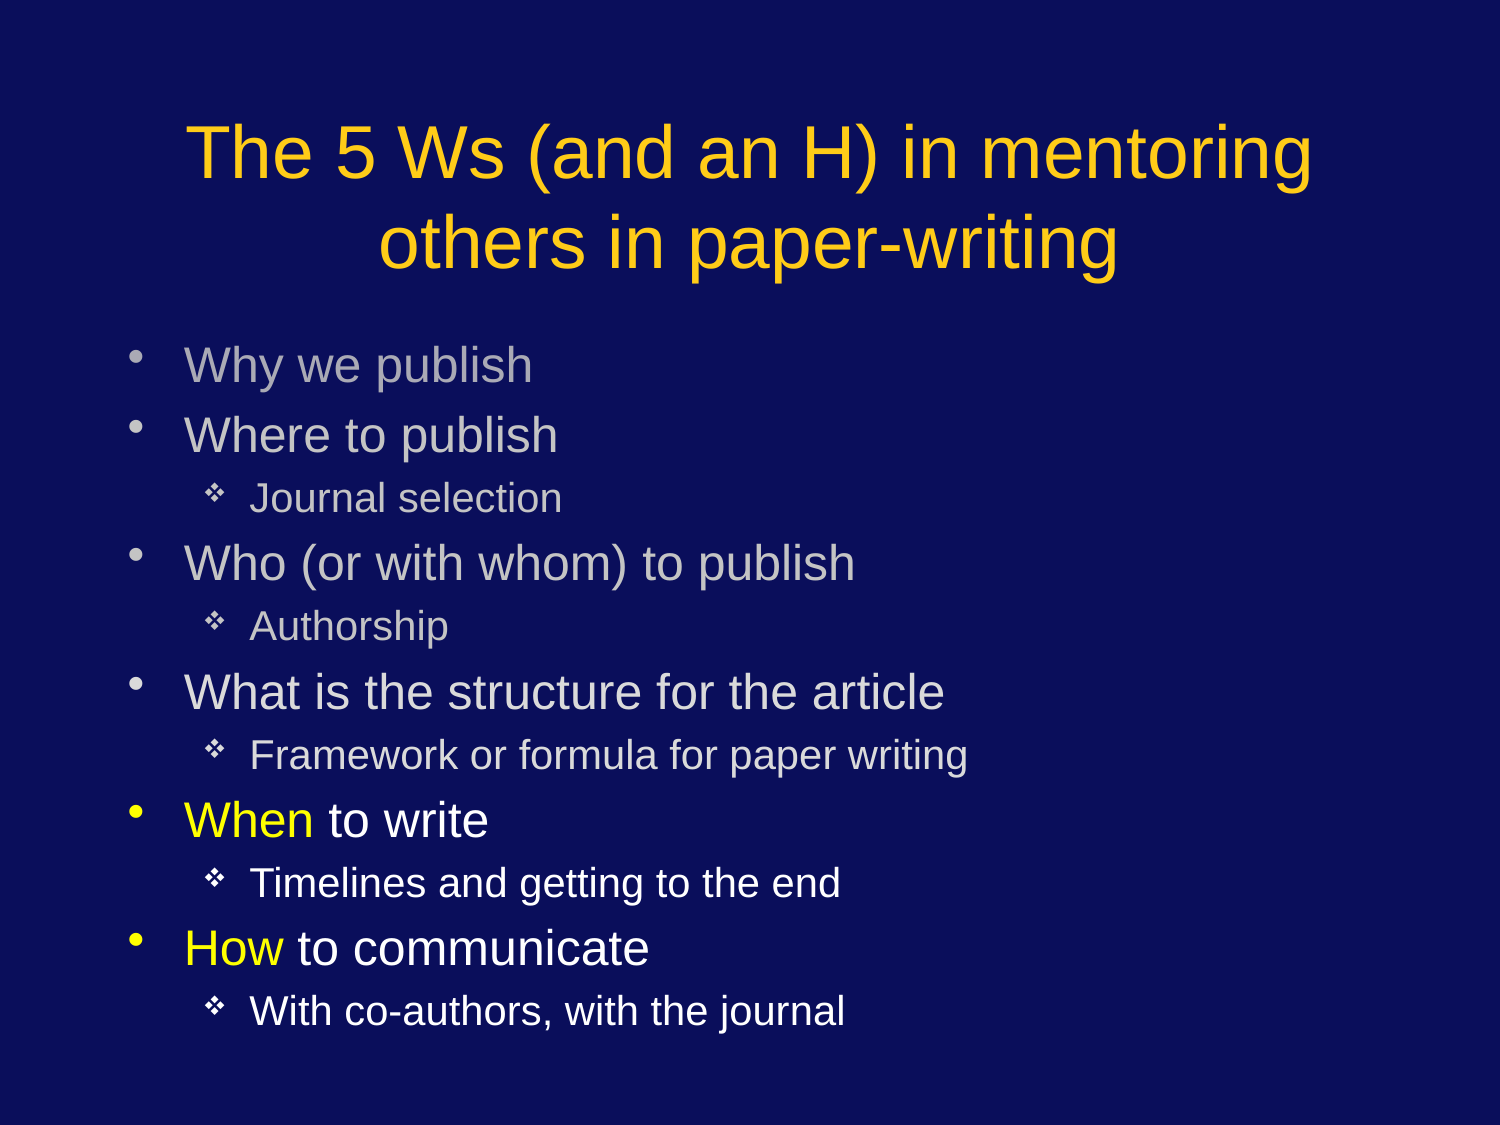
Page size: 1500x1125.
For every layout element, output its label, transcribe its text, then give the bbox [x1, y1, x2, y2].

list Why we publish Where to publish Journal selection Who (or with whom) to publish Authorship What is the structure for the article Framework or formula for paper writing When to write Timelines and getting to the end How to communicate With co-authors, with the journal [112, 324, 1388, 1000]
title The 5 Ws (and an H) in mentoring others in paper-writing [112, 99, 1388, 288]
